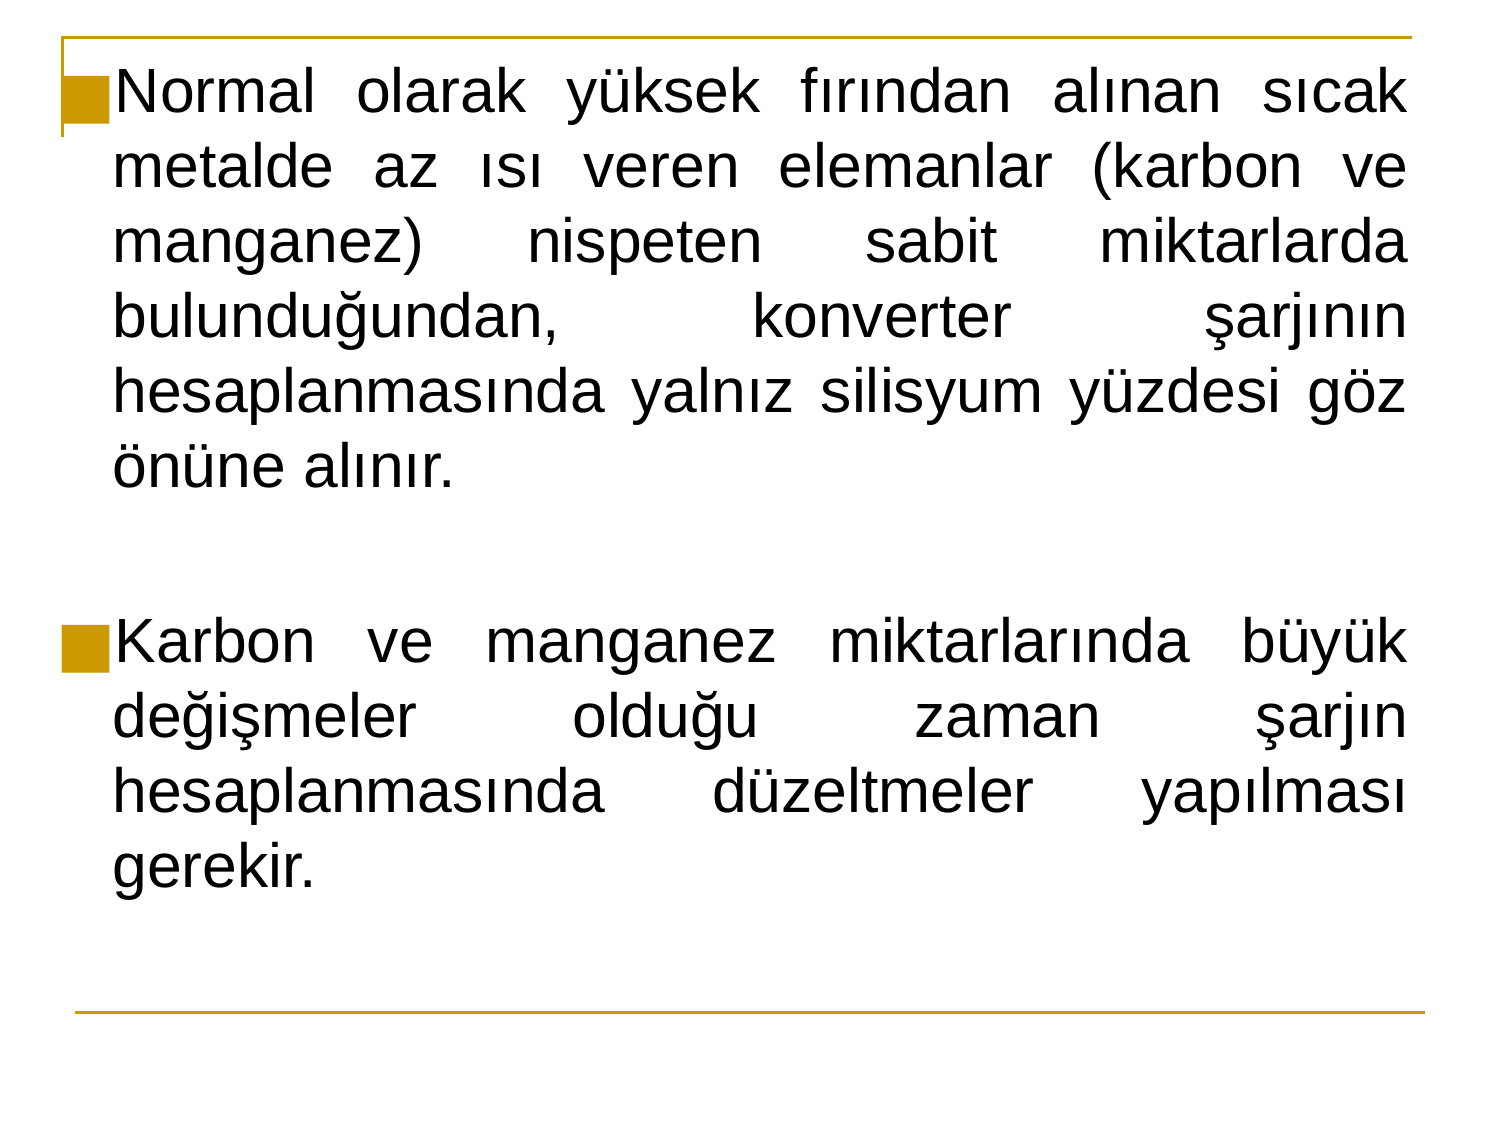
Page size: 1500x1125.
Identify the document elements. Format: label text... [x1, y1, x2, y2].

list Normal olarak yüksek fırından alınan sıcak metalde az ısı veren elemanlar (karbon ve manganez) nispeten sabit miktarlarda bulunduğundan, konverter şarjının hesaplanmasında yalnız silisyum yüzdesi göz önüne alınır. Karbon ve manganez miktarlarında büyük değişmeler olduğu zaman şarjın hesaplanmasında düzeltmeler yapılması gerekir. [41, 42, 1425, 1006]
